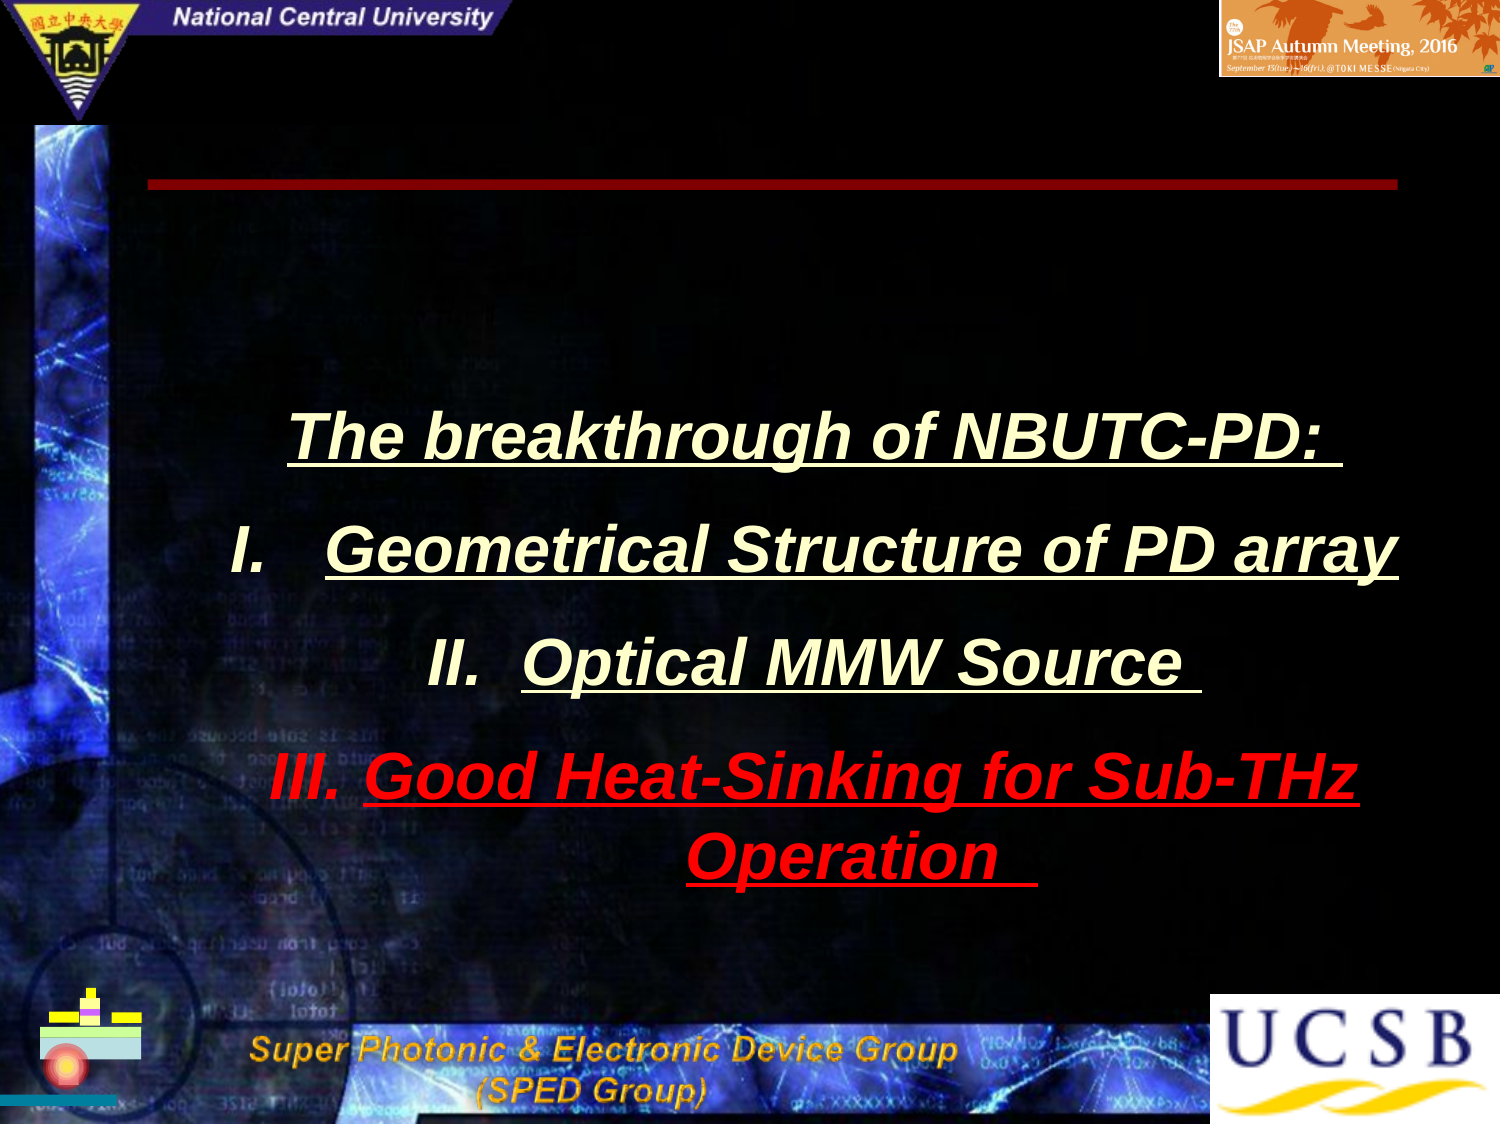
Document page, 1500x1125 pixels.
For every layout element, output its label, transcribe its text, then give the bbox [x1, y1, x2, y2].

picture [0, 0, 1500, 1125]
text_box The breakthrough of NBUTC-PD: Geometrical Structure of PD array Optical MMW Source Good Heat-Sinking for Sub-THz Operation [206, 385, 1424, 900]
